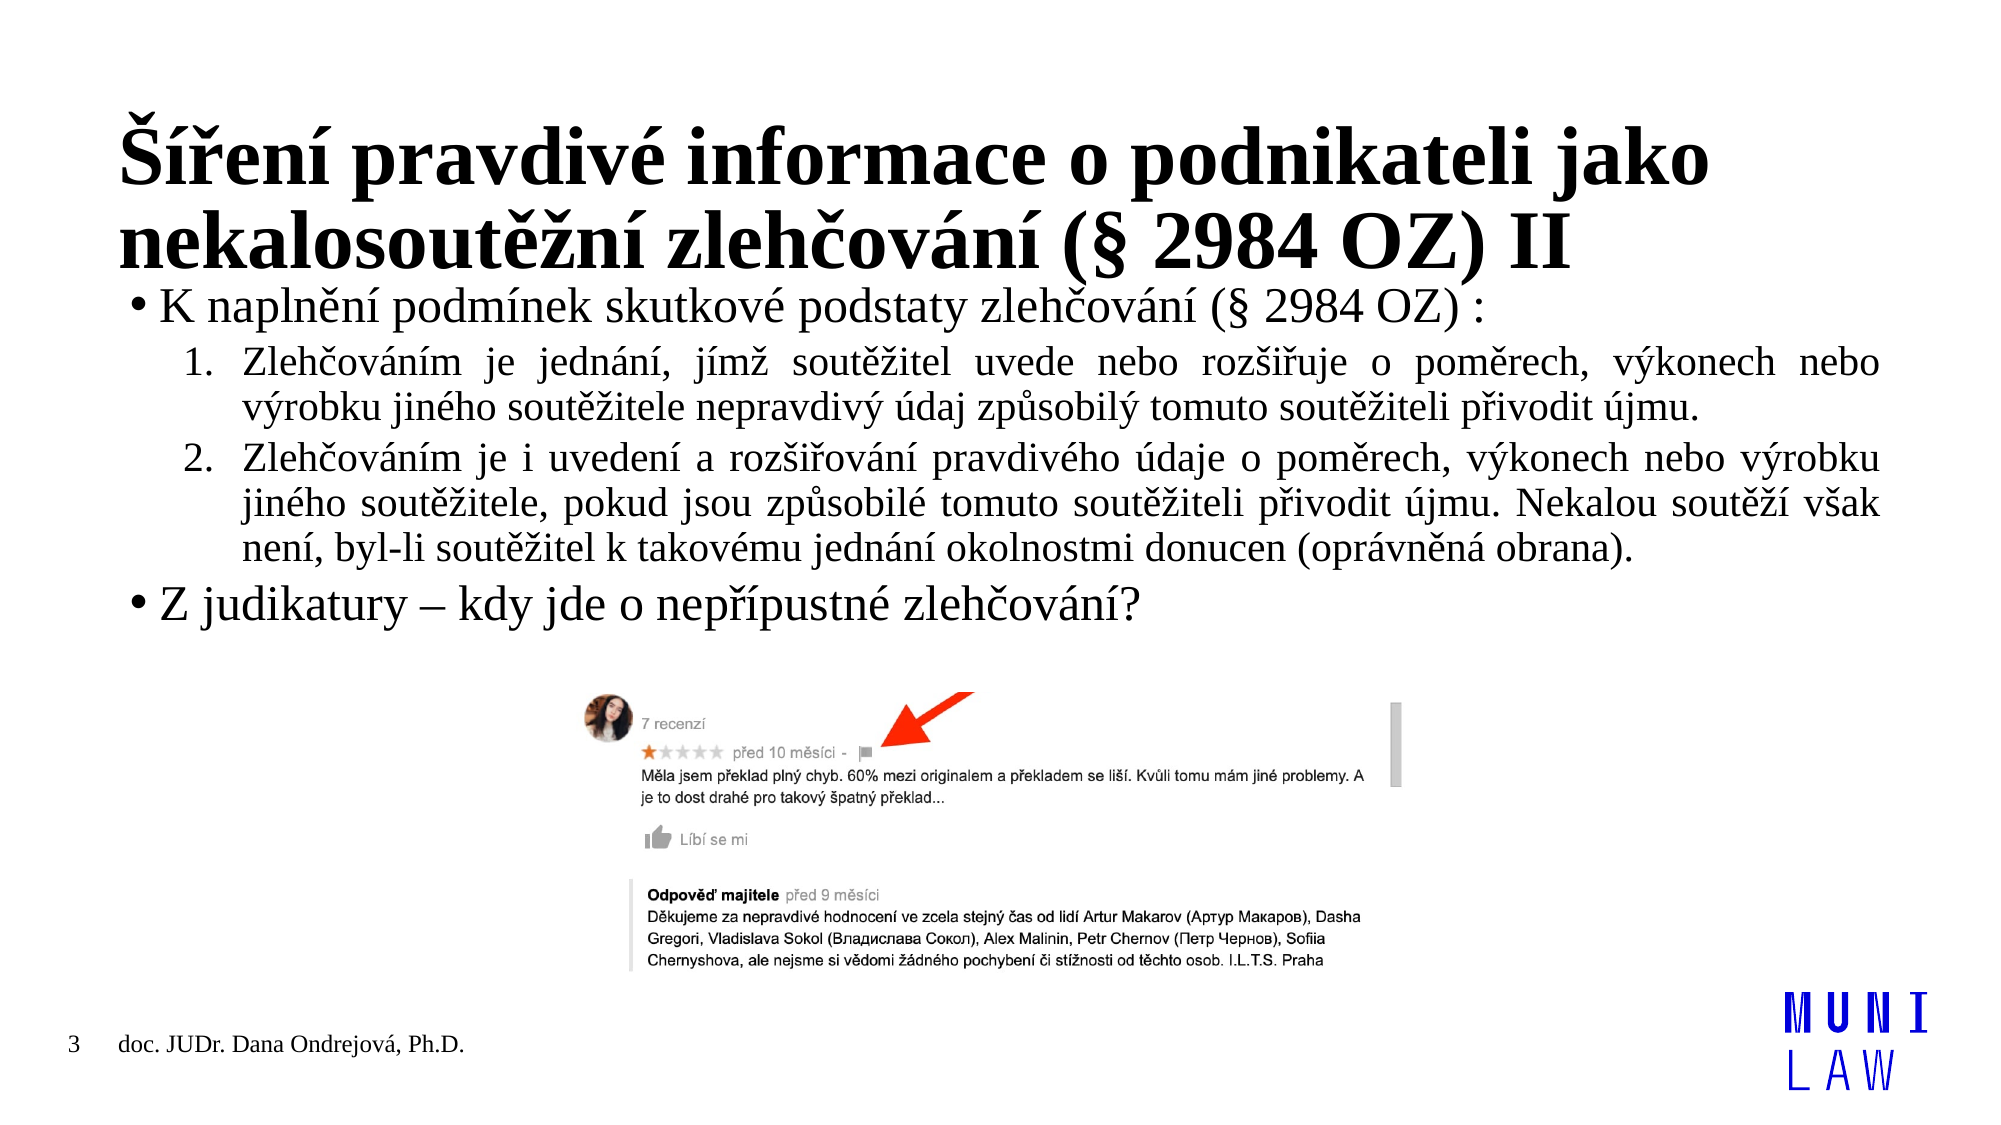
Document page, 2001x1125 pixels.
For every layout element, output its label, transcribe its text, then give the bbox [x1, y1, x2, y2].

list K naplnění podmínek skutkové podstaty zlehčování (§ 2984 OZ) : Zlehčováním je jednání, jímž soutěžitel uvede nebo rozšiřuje o poměrech, výkonech nebo výrobku jiného soutěžitele nepravdivý údaj způsobilý tomuto soutěžiteli přivodit újmu. Zlehčováním je i uvedení a rozšiřování pravdivého údaje o poměrech, výkonech nebo výrobku jiného soutěžitele, pokud jsou způsobilé tomuto soutěžiteli přivodit újmu. Nekalou soutěží však není, byl-li soutěžitel k takovému jednání okolnostmi donucen (oprávněná obrana). Z judikatury – kdy jde o nepřípustné zlehčování? [118, 279, 1883, 959]
slide_number 3 [67, 1021, 110, 1063]
footer doc. JUDr. Dana Ondrejová, Ph.D. [118, 1021, 1418, 1063]
title Šíření pravdivé informace o podnikateli jako nekalosoutěžní zlehčování (§ 2984 OZ) II [118, 118, 1883, 193]
picture [547, 691, 1453, 991]
